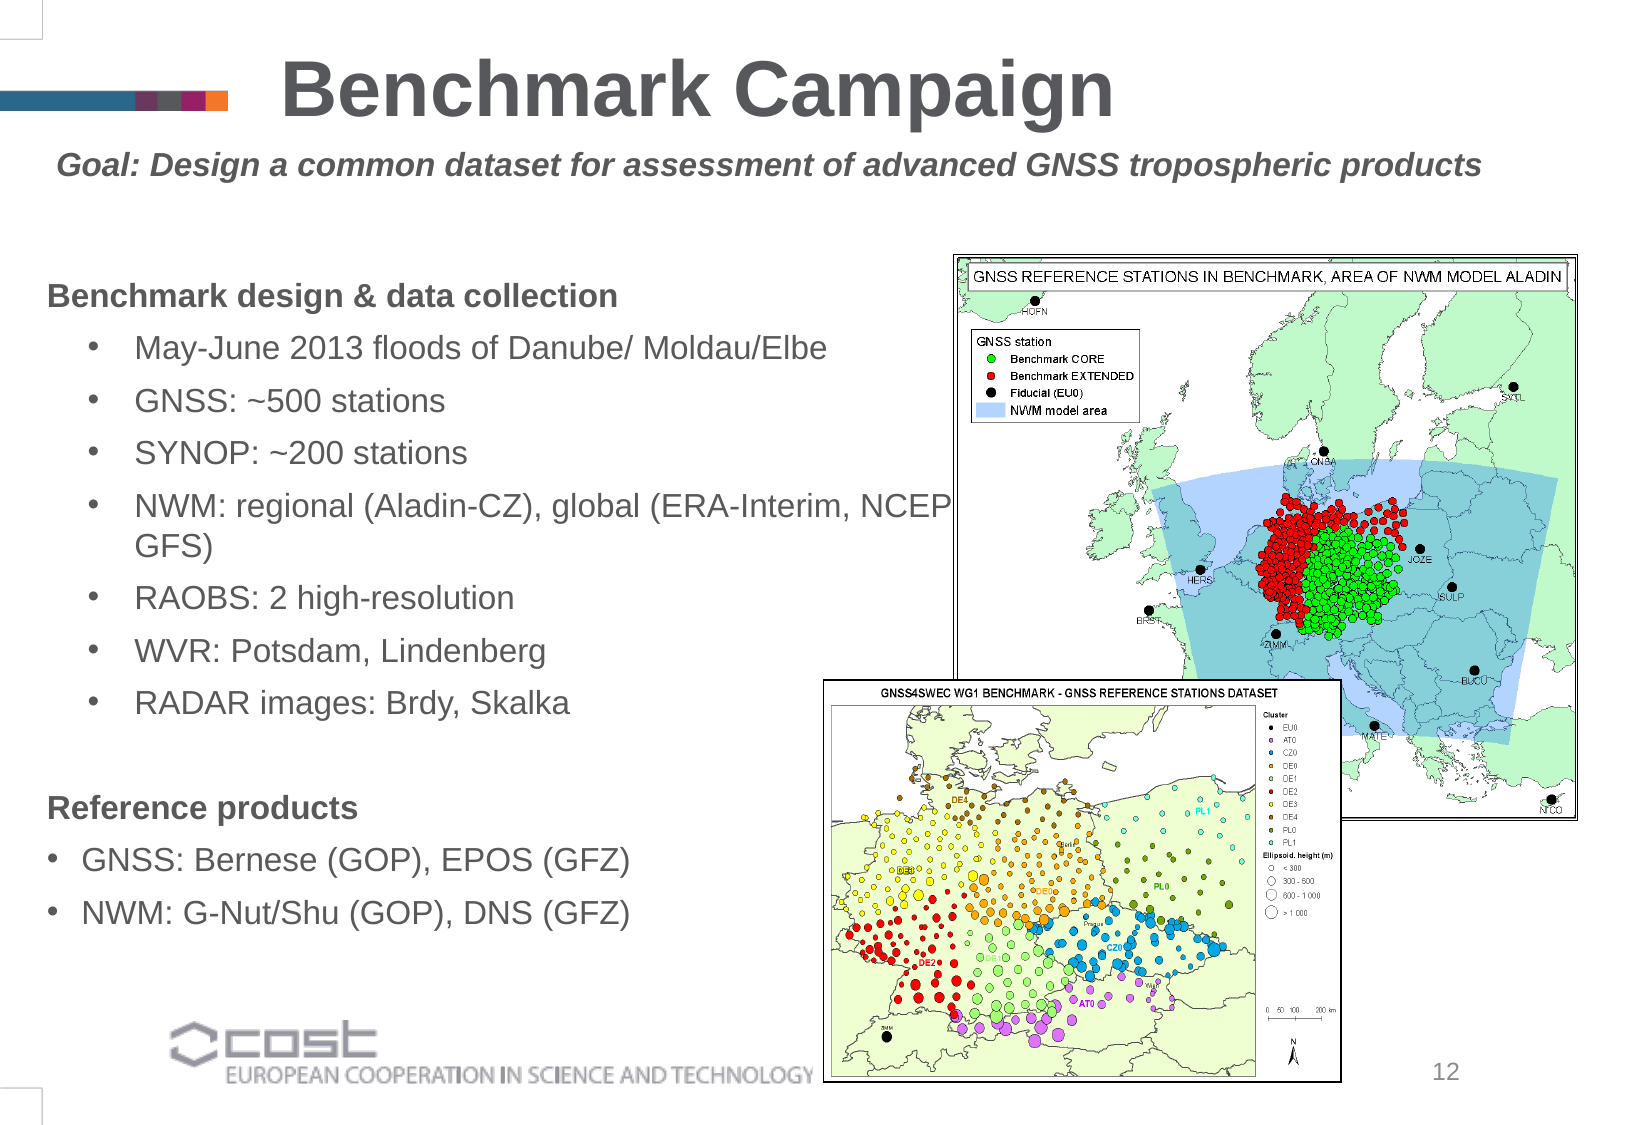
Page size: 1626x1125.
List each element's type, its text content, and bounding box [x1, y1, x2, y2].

text_box Benchmark design & data collection May-June 2013 floods of Danube/ Moldau/Elbe GNSS: ~500 stations SYNOP: ~200 stations NWM: regional (Aladin-CZ), global (ERA-Interim, NCEP GFS) RAOBS: 2 high-resolution WVR: Potsdam, Lindenberg RADAR images: Brdy, Skalka Reference products GNSS: Bernese (GOP), EPOS (GFZ) NWM: G-Nut/Shu (GOP), DNS (GFZ) [32, 267, 948, 971]
text_box Goal: Design a common dataset for assessment of advanced GNSS tropospheric products [41, 135, 1566, 191]
picture [823, 255, 1577, 1082]
list Benchmark Campaign [265, 29, 1625, 169]
slide_number 12 [1373, 1040, 1476, 1101]
